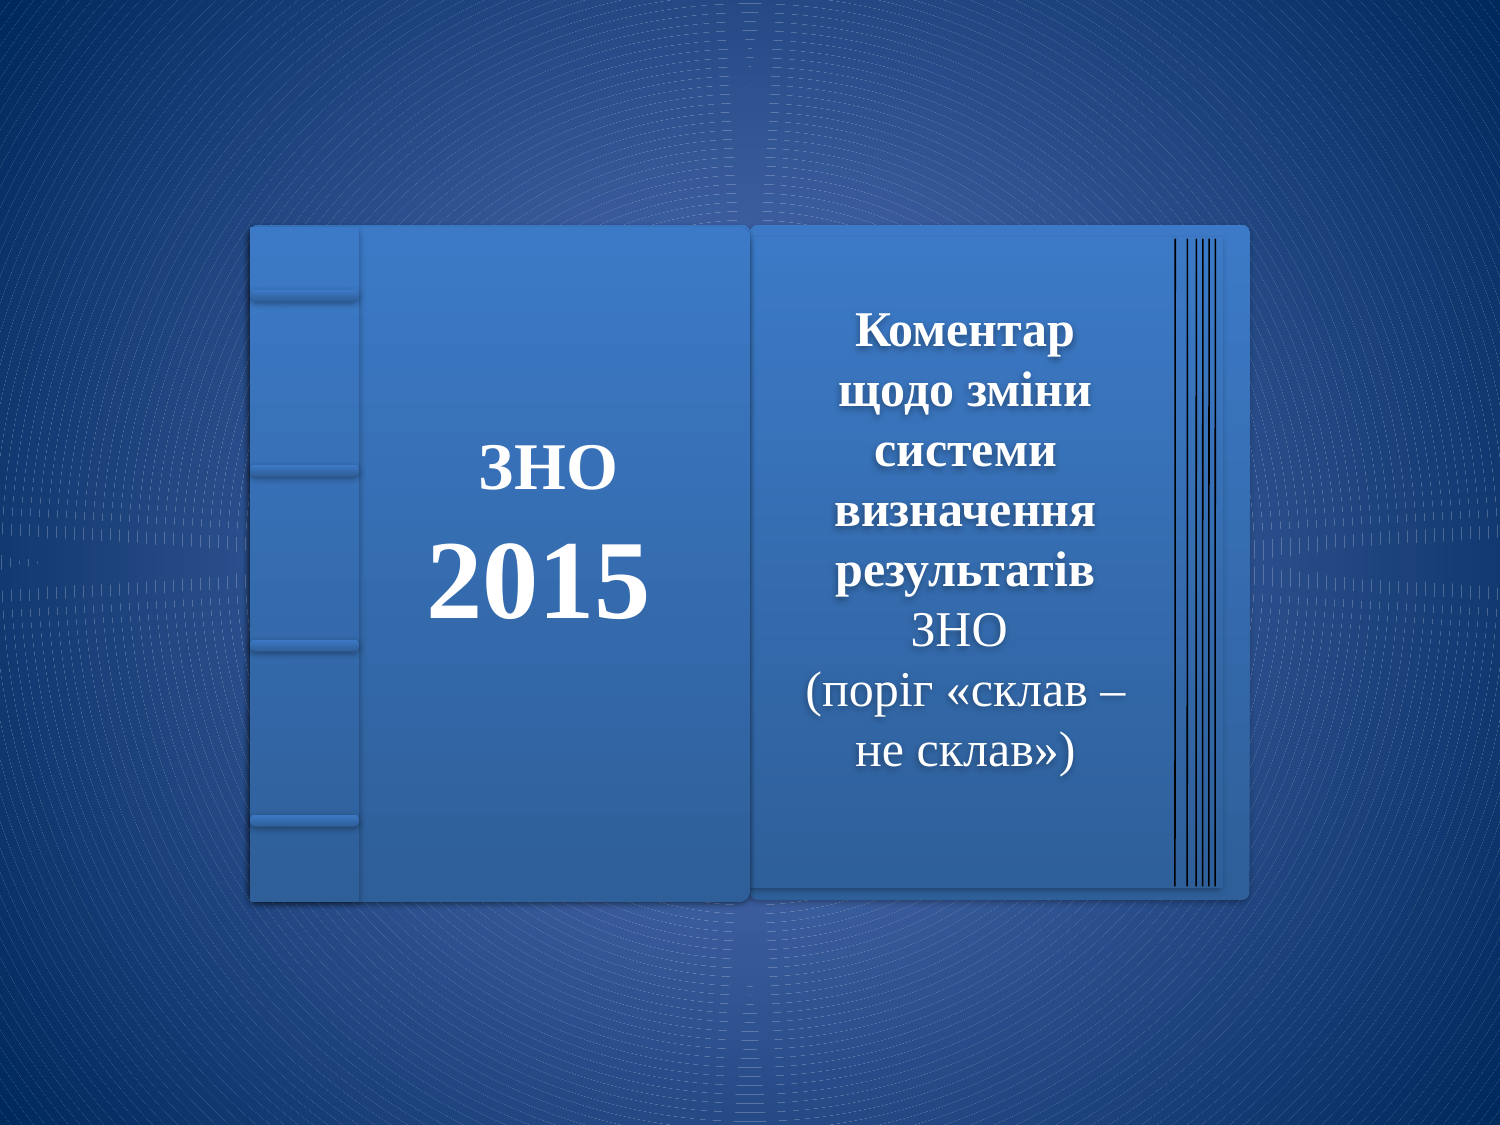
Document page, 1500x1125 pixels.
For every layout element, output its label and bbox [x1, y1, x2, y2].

text_box [249, 226, 751, 903]
text_box [751, 224, 1250, 901]
